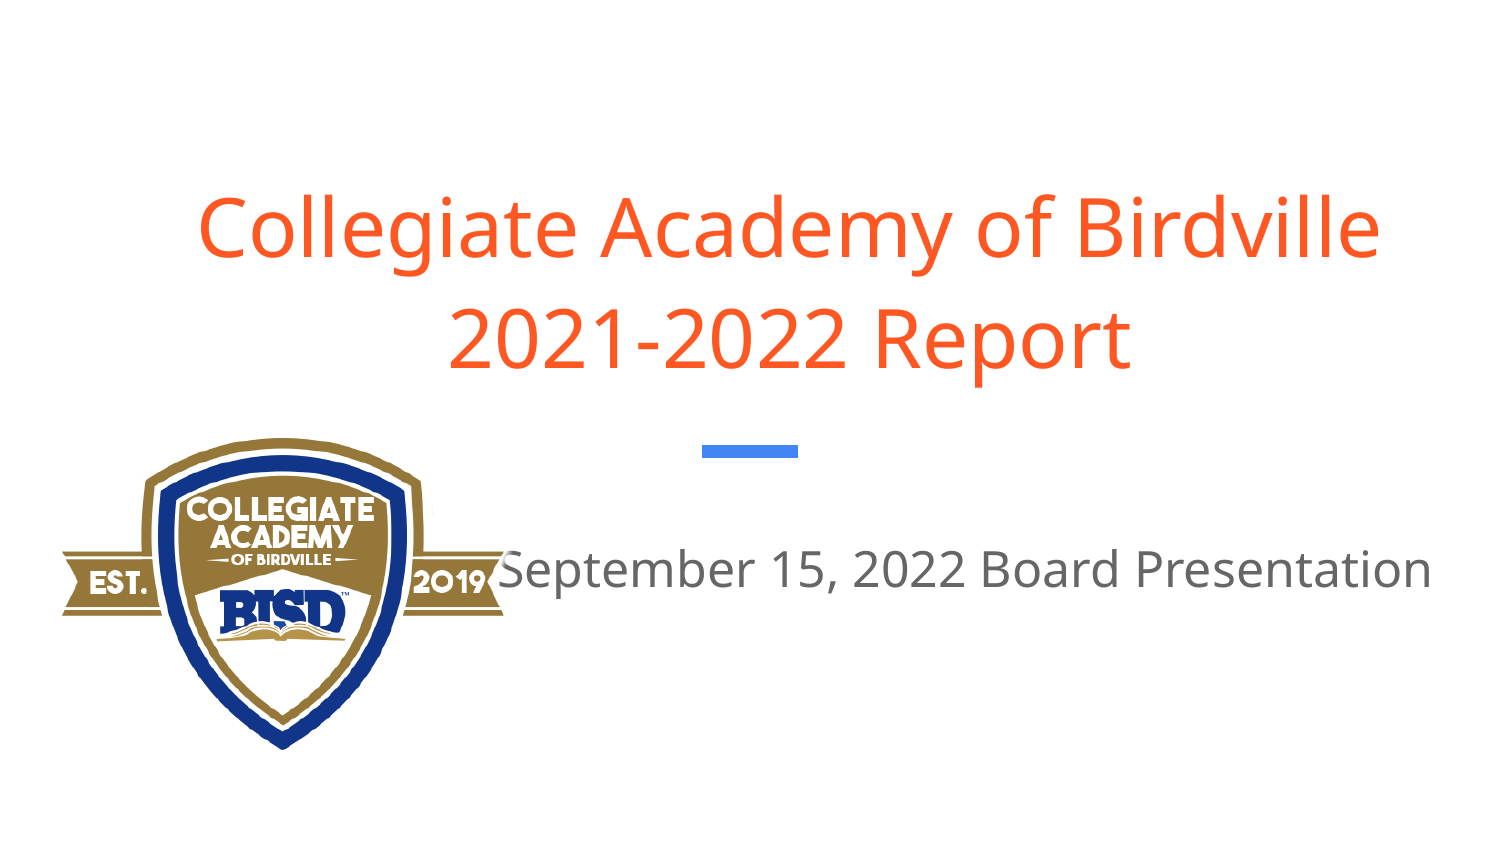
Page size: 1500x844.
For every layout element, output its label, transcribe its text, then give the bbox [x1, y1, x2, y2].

subtitle September 15, 2022 Board Presentation [528, 519, 1449, 640]
picture [45, 421, 524, 760]
title Collegiate Academy of Birdville 2021-2022 Report [180, 148, 1400, 408]
